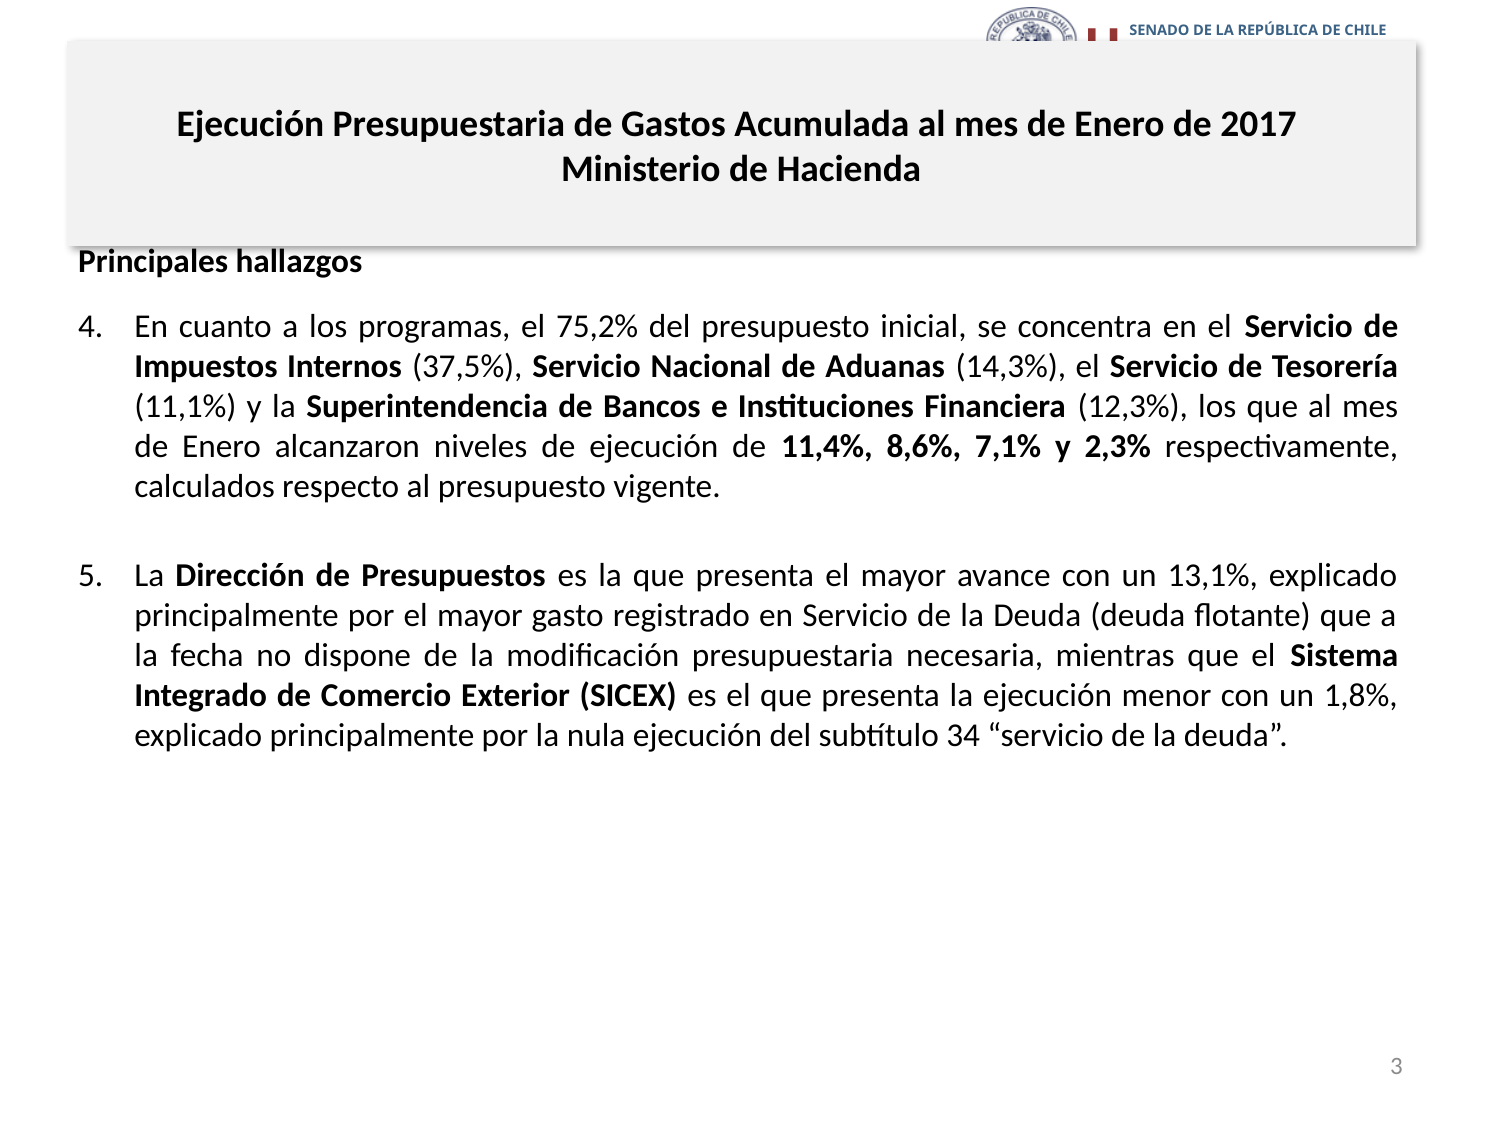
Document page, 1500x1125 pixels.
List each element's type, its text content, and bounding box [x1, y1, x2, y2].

title Ejecución Presupuestaria de Gastos Acumulada al mes de Enero de 2017 Ministerio de Hacienda [67, 41, 1415, 246]
slide_number 3 [1067, 1035, 1418, 1095]
picture [986, 7, 1079, 41]
text_box Principales hallazgos En cuanto a los programas, el 75,2% del presupuesto inicial, se concentra en el Servicio de Impuestos Internos (37,5%), Servicio Nacional de Aduanas (14,3%), el Servicio de Tesorería (11,1%) y la Superintendencia de Bancos e Instituciones Financiera (12,3%), los que al mes de Enero alcanzaron niveles de ejecución de 11,4%, 8,6%, 7,1% y 2,3% respectivamente, calculados respecto al presupuesto vigente. La Dirección de Presupuestos es la que presenta el mayor avance con un 13,1%, explicado principalmente por el mayor gasto registrado en Servicio de la Deuda (deuda flotante) que a la fecha no dispone de la modificación presupuestaria necesaria, mientras que el Sistema Integrado de Comercio Exterior (SICEX) es el que presenta la ejecución menor con un 1,8%, explicado principalmente por la nula ejecución del subtítulo 34 “servicio de la deuda”. [63, 231, 1414, 953]
